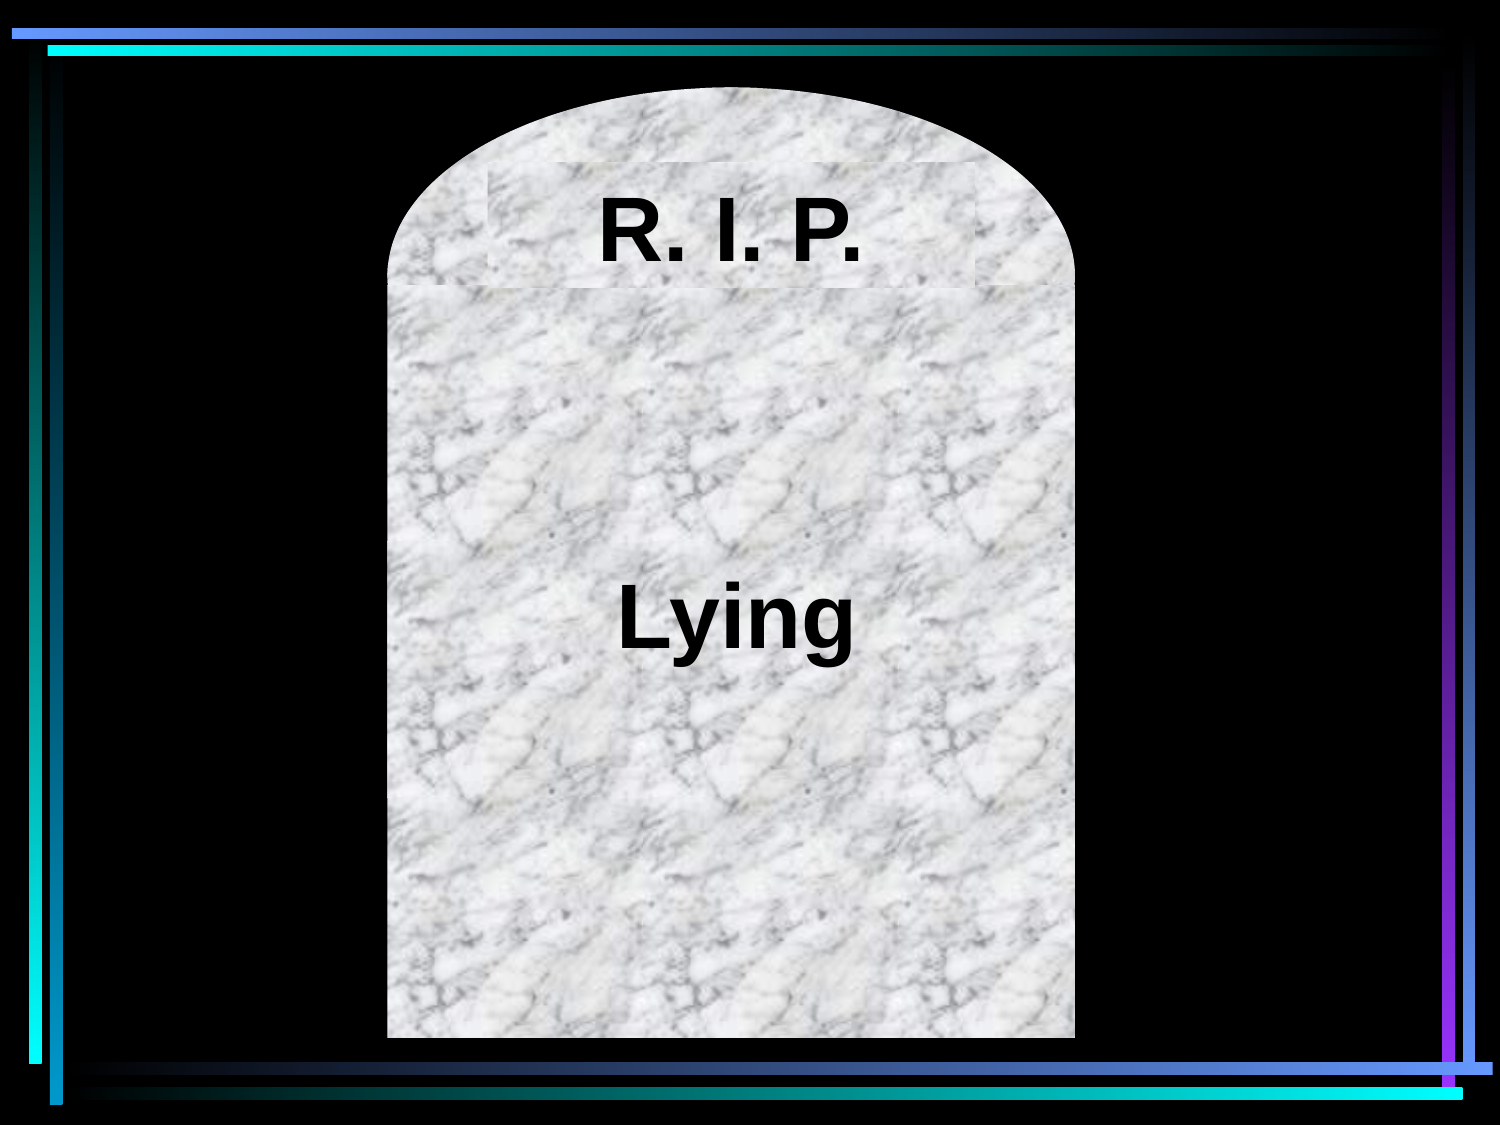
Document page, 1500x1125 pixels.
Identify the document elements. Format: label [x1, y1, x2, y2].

text_box [387, 87, 1075, 1038]
